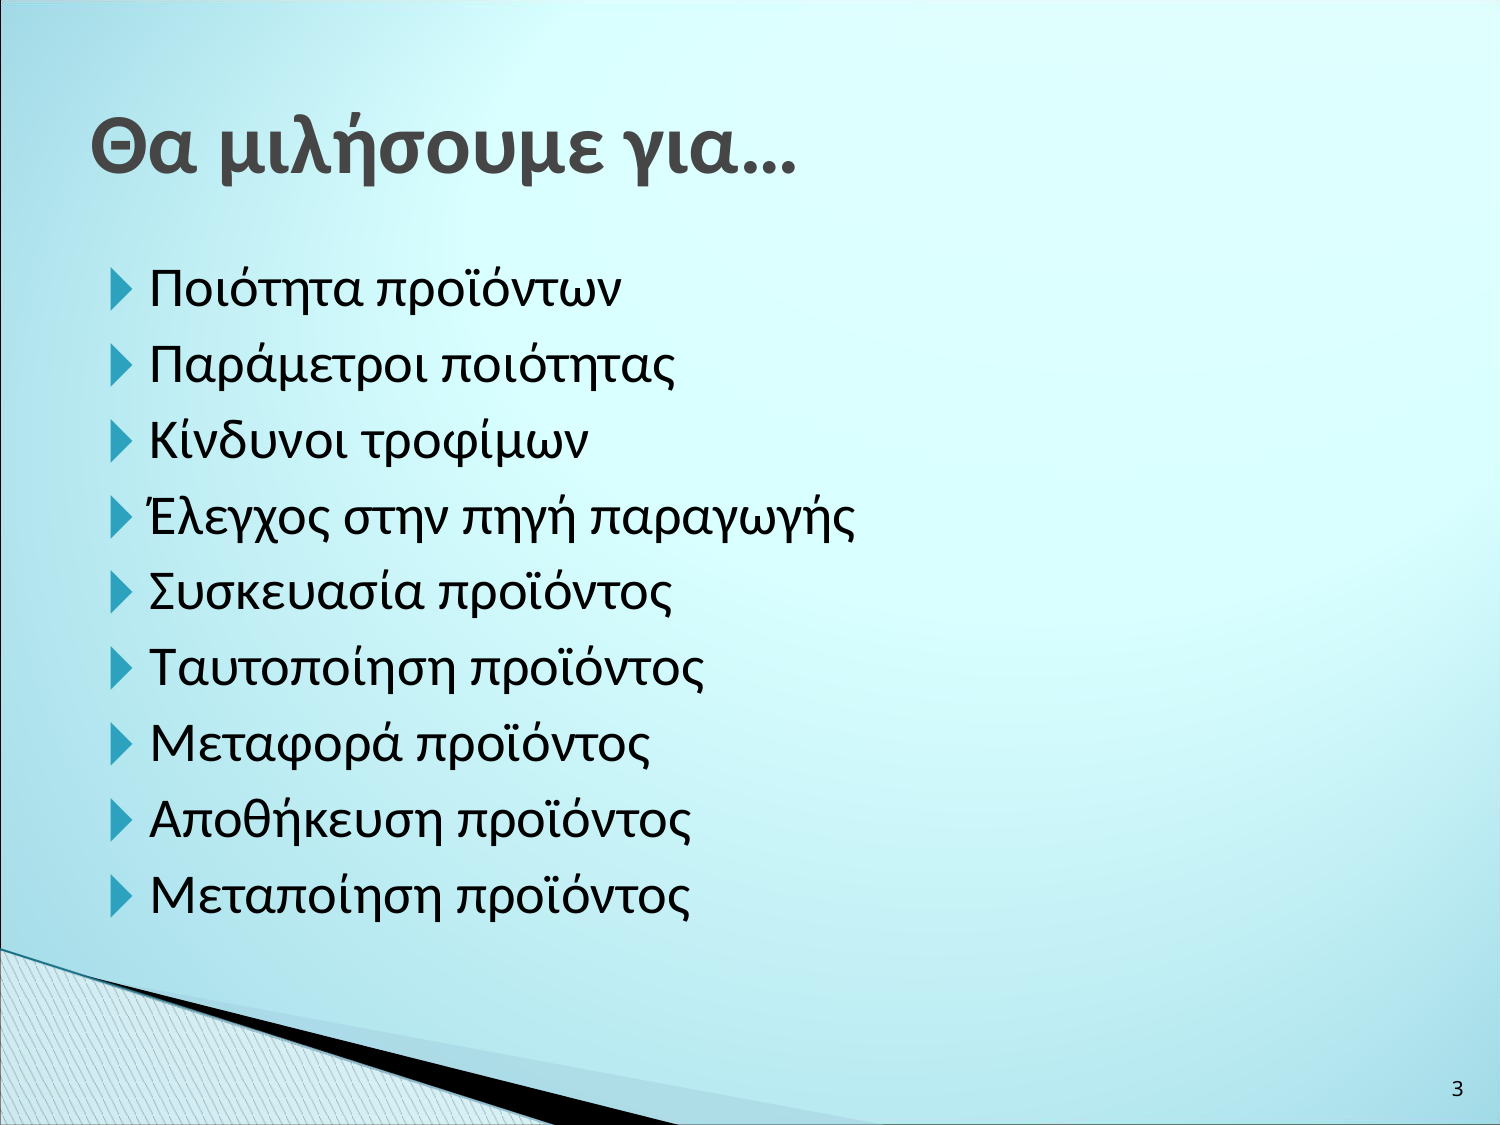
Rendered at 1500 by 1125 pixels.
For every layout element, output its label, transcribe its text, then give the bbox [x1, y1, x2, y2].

list Ποιότητα προϊόντων Παράμετροι ποιότητας Κίνδυνοι τροφίμων Έλεγχος στην πηγή παραγωγής Συσκευασία προϊόντος Ταυτοποίηση προϊόντος Μεταφορά προϊόντος Αποθήκευση προϊόντος Μεταποίηση προϊόντος [75, 242, 1425, 986]
title Θα μιλήσουμε για… [75, 45, 1425, 233]
text_box ‹#› [1418, 1051, 1479, 1112]
picture [0, 0, 1500, 1125]
